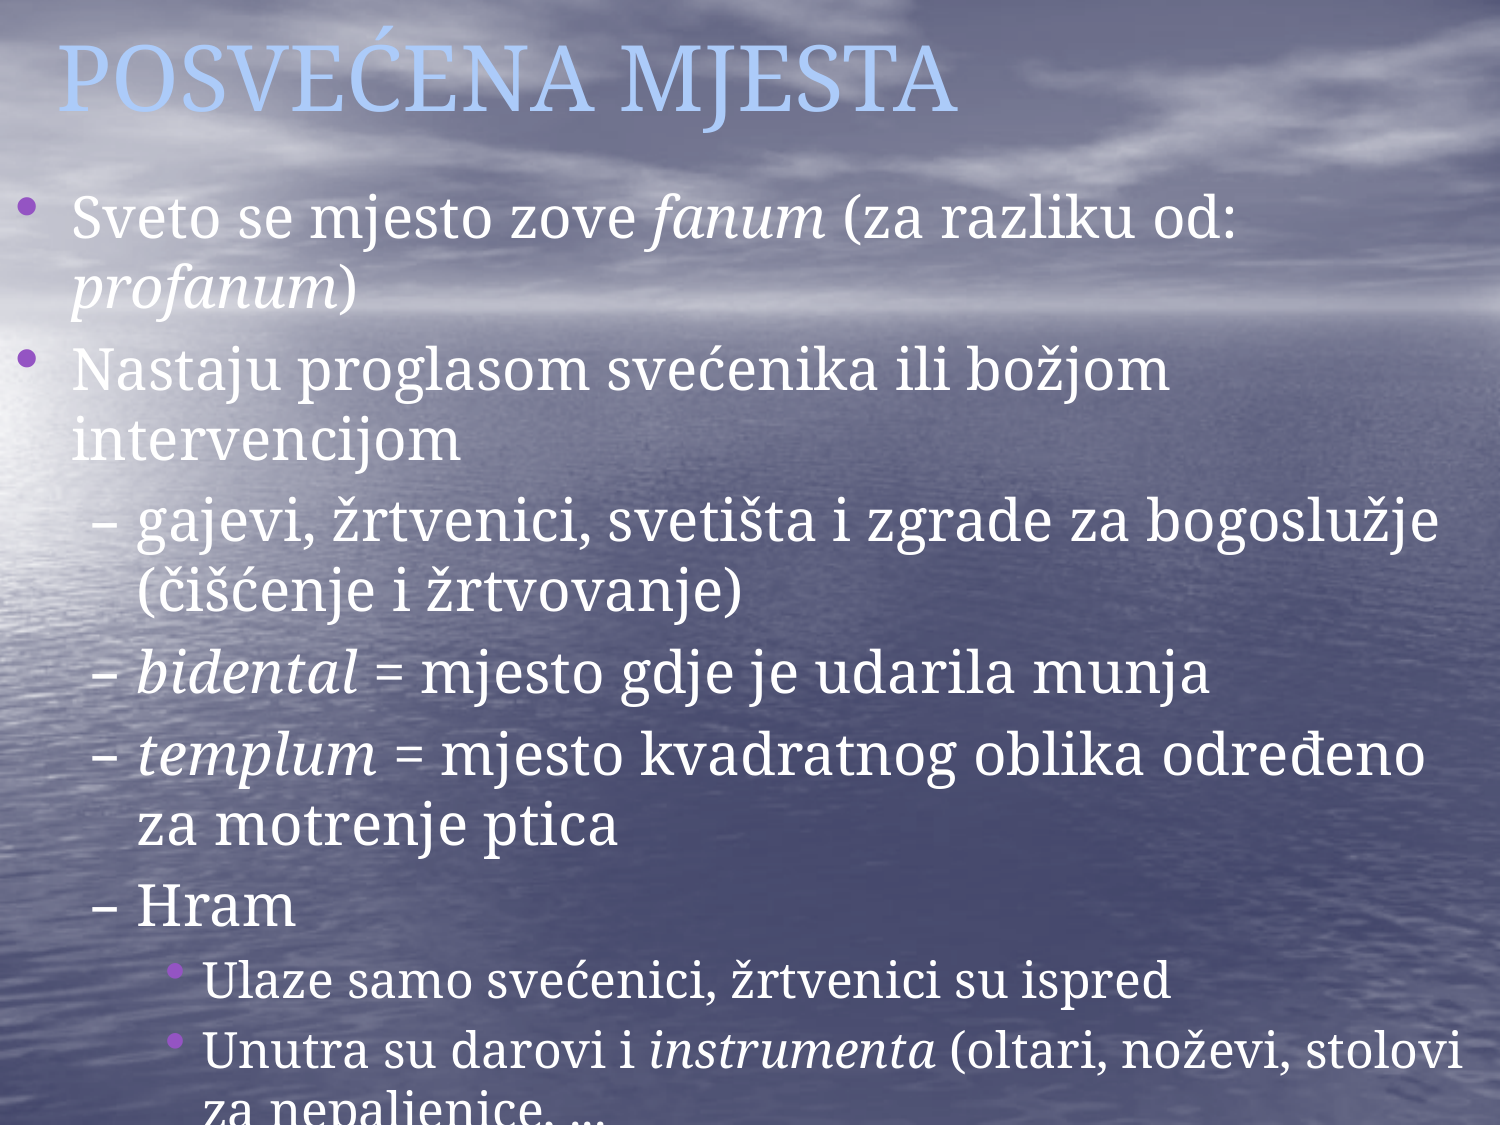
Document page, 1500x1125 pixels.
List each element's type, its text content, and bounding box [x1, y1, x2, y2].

title POSVEĆENA MJESTA [41, 0, 1390, 149]
list Sveto se mjesto zove fanum (za razliku od: profanum) Nastaju proglasom svećenika ili božjom intervencijom gajevi, žrtvenici, svetišta i zgrade za bogoslužje (čišćenje i žrtvovanje) bidental = mjesto gdje je udarila munja templum = mjesto kvadratnog oblika određeno za motrenje ptica Hram Ulaze samo svećenici, žrtvenici su ispred Unutra su darovi i instrumenta (oltari, noževi, stolovi za nepaljenice, ... [0, 172, 1500, 1094]
